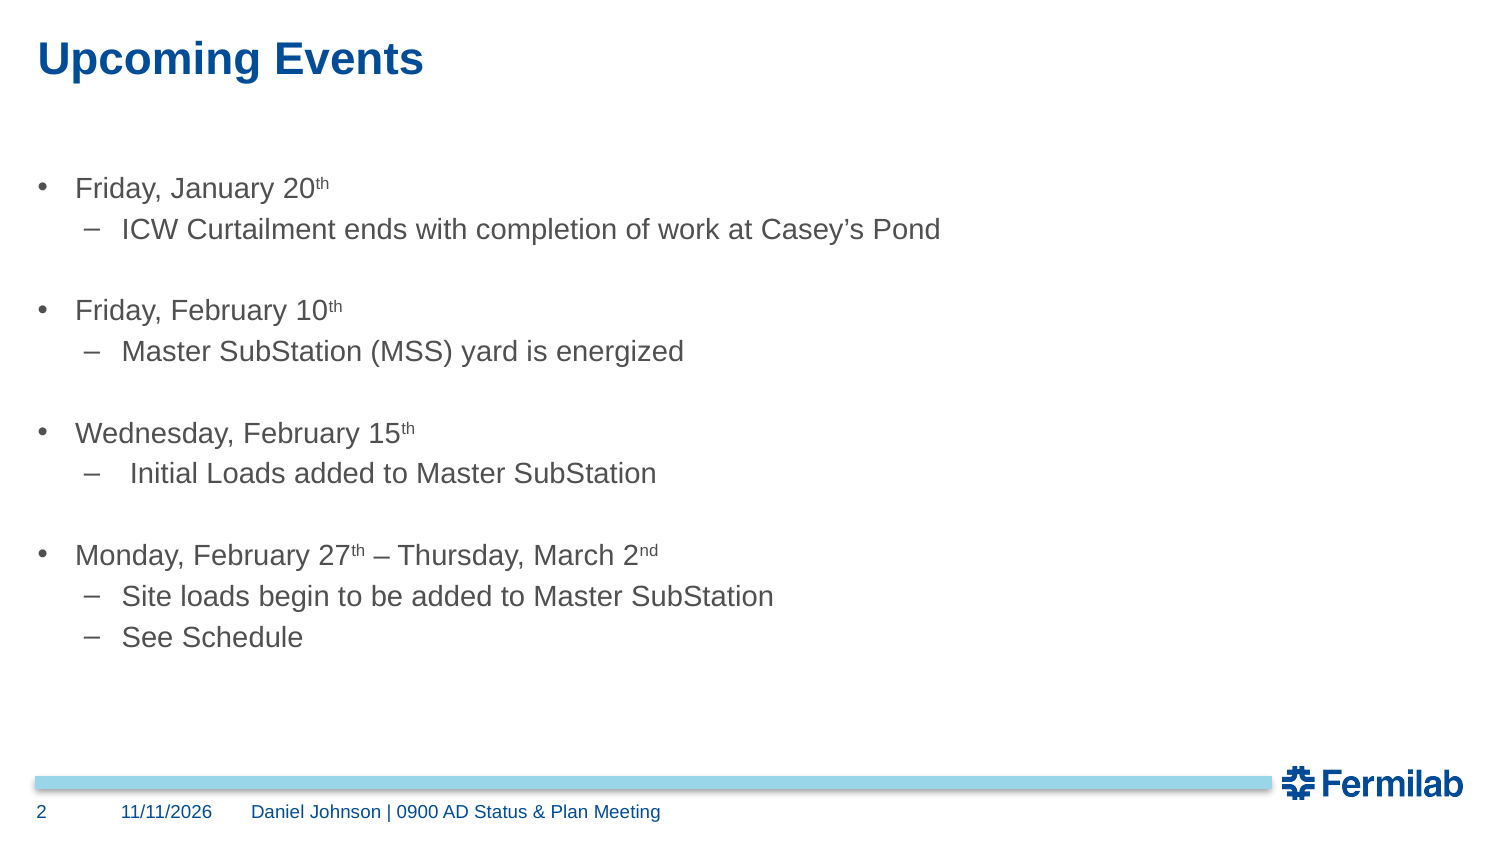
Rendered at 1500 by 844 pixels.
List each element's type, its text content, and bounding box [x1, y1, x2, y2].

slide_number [120, 800, 232, 830]
title Upcoming Events [37, 30, 1463, 84]
list Friday, January 20th ICW Curtailment ends with completion of work at Casey’s Pond Friday, February 10th Master SubStation (MSS) yard is energized Wednesday, February 15th Initial Loads added to Master SubStation Monday, February 27th – Thursday, March 2nd Site loads begin to be added to Master SubStation See Schedule [37, 87, 1452, 757]
picture [1282, 766, 1463, 800]
footer Daniel Johnson | 0900 AD Status & Plan Meeting [251, 800, 1279, 831]
slide_number 2 [36, 800, 105, 830]
